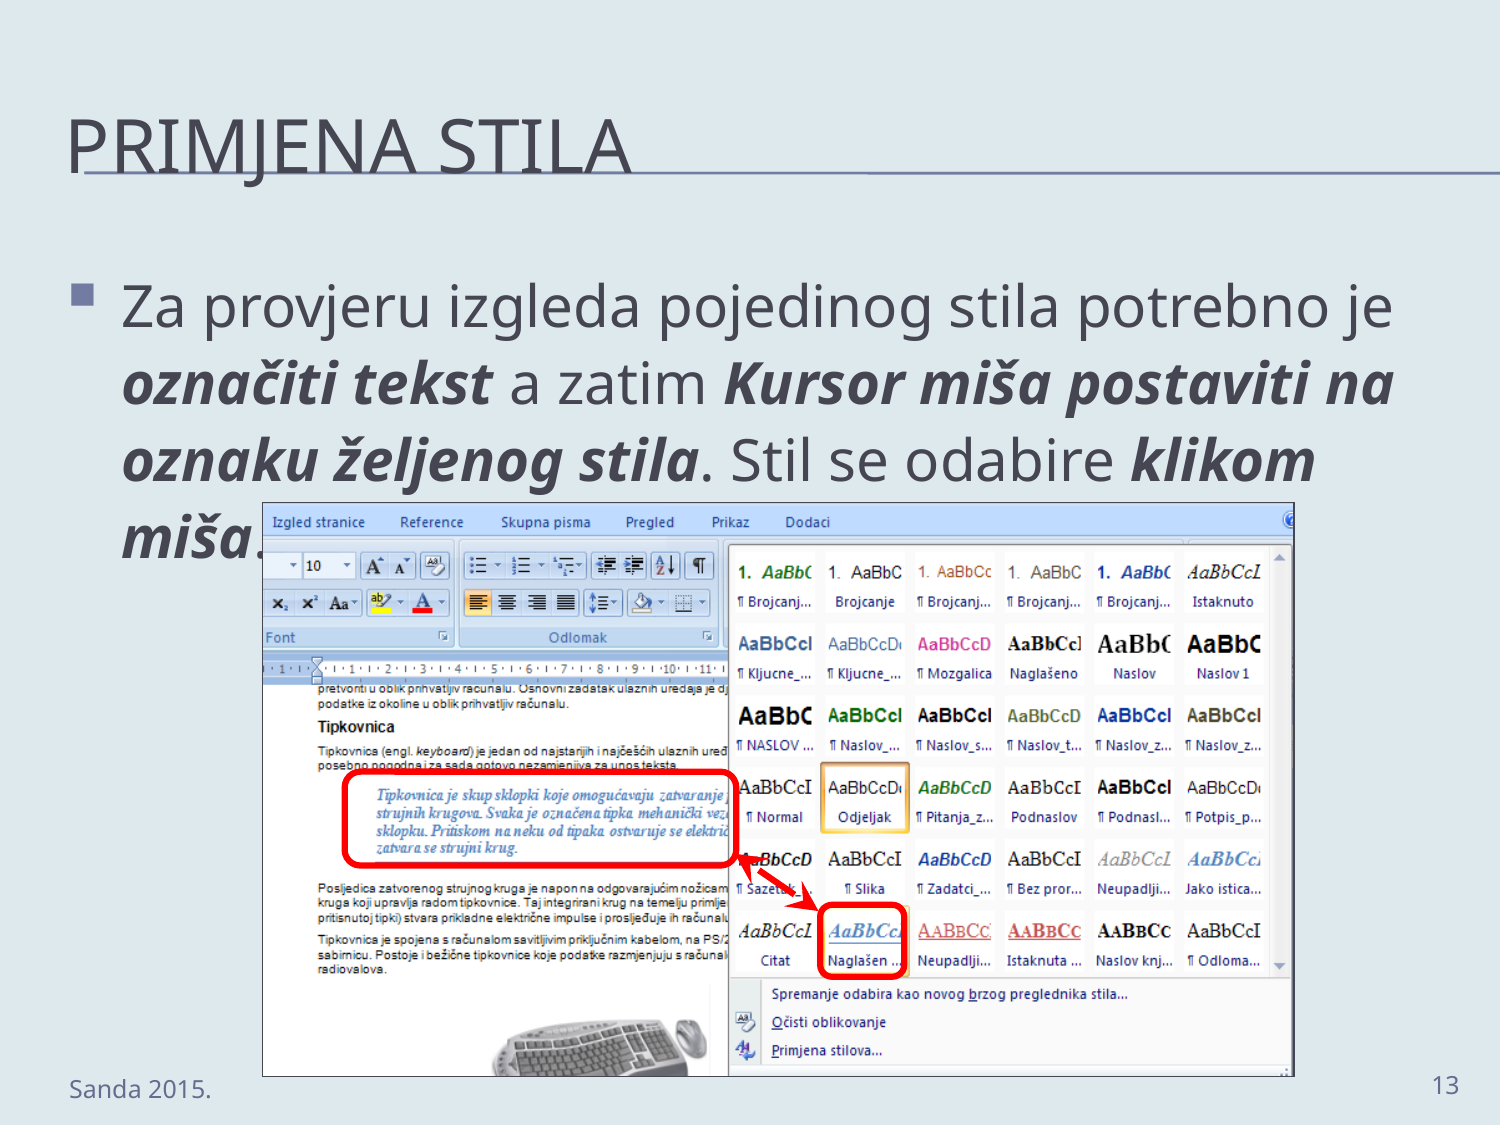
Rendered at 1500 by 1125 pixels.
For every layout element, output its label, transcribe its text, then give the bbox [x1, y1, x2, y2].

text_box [262, 503, 1294, 1077]
title Primjena stila [50, 75, 1475, 213]
slide_number 13 [1350, 1061, 1475, 1103]
footer Sanda 2015. [0, 1065, 227, 1125]
list Za provjeru izgleda pojedinog stila potrebno je označiti tekst a zatim Kursor miša postaviti na oznaku željenog stila. Stil se odabire klikom miša. [49, 254, 1476, 998]
